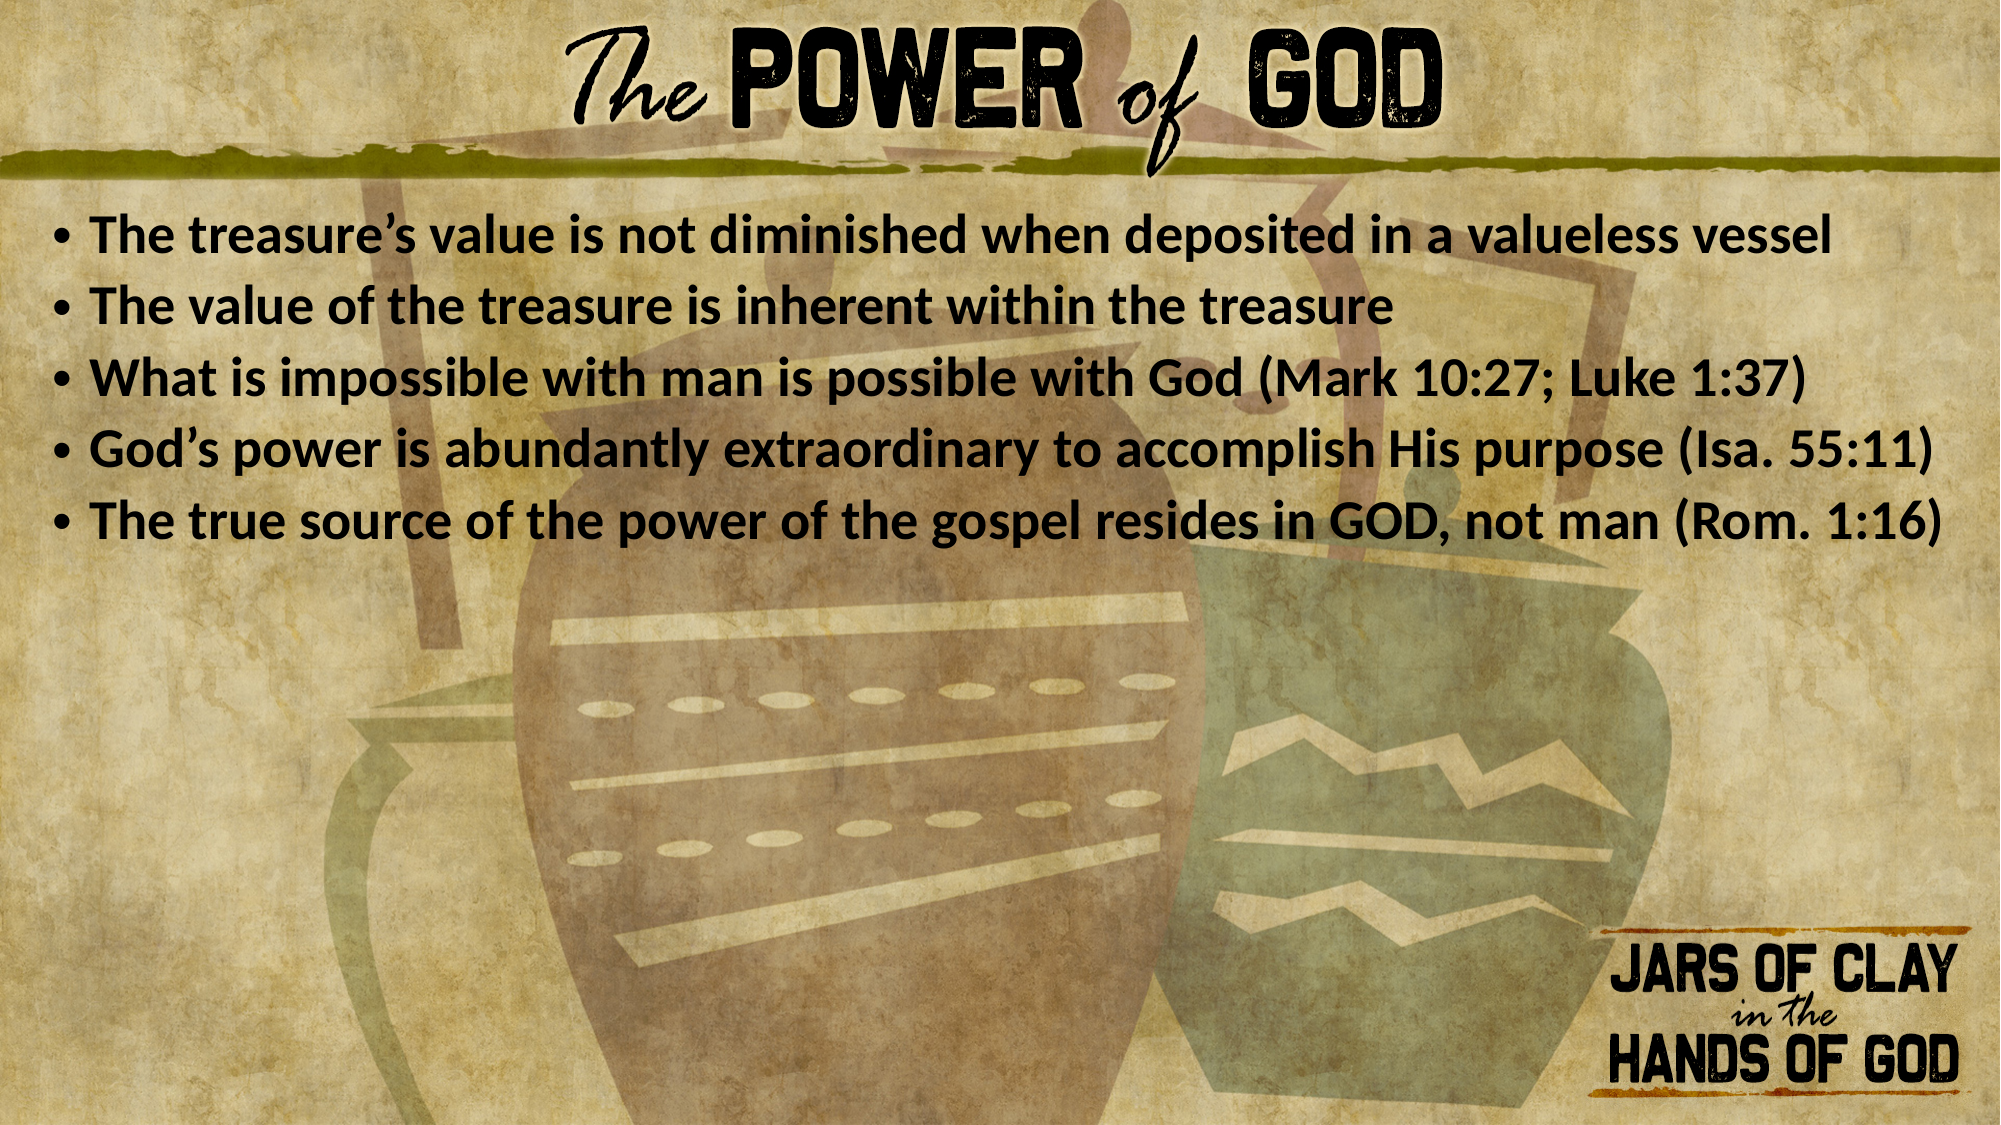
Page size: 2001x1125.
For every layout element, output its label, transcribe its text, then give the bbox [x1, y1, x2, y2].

list The treasure’s value is not diminished when deposited in a valueless vessel The value of the treasure is inherent within the treasure What is impossible with man is possible with God (Mark 10:27; Luke 1:37) God’s power is abundantly extraordinary to accomplish His purpose (Isa. 55:11) The true source of the power of the gospel resides in GOD, not man (Rom. 1:16) [37, 205, 1983, 1125]
picture [0, 0, 2000, 1125]
